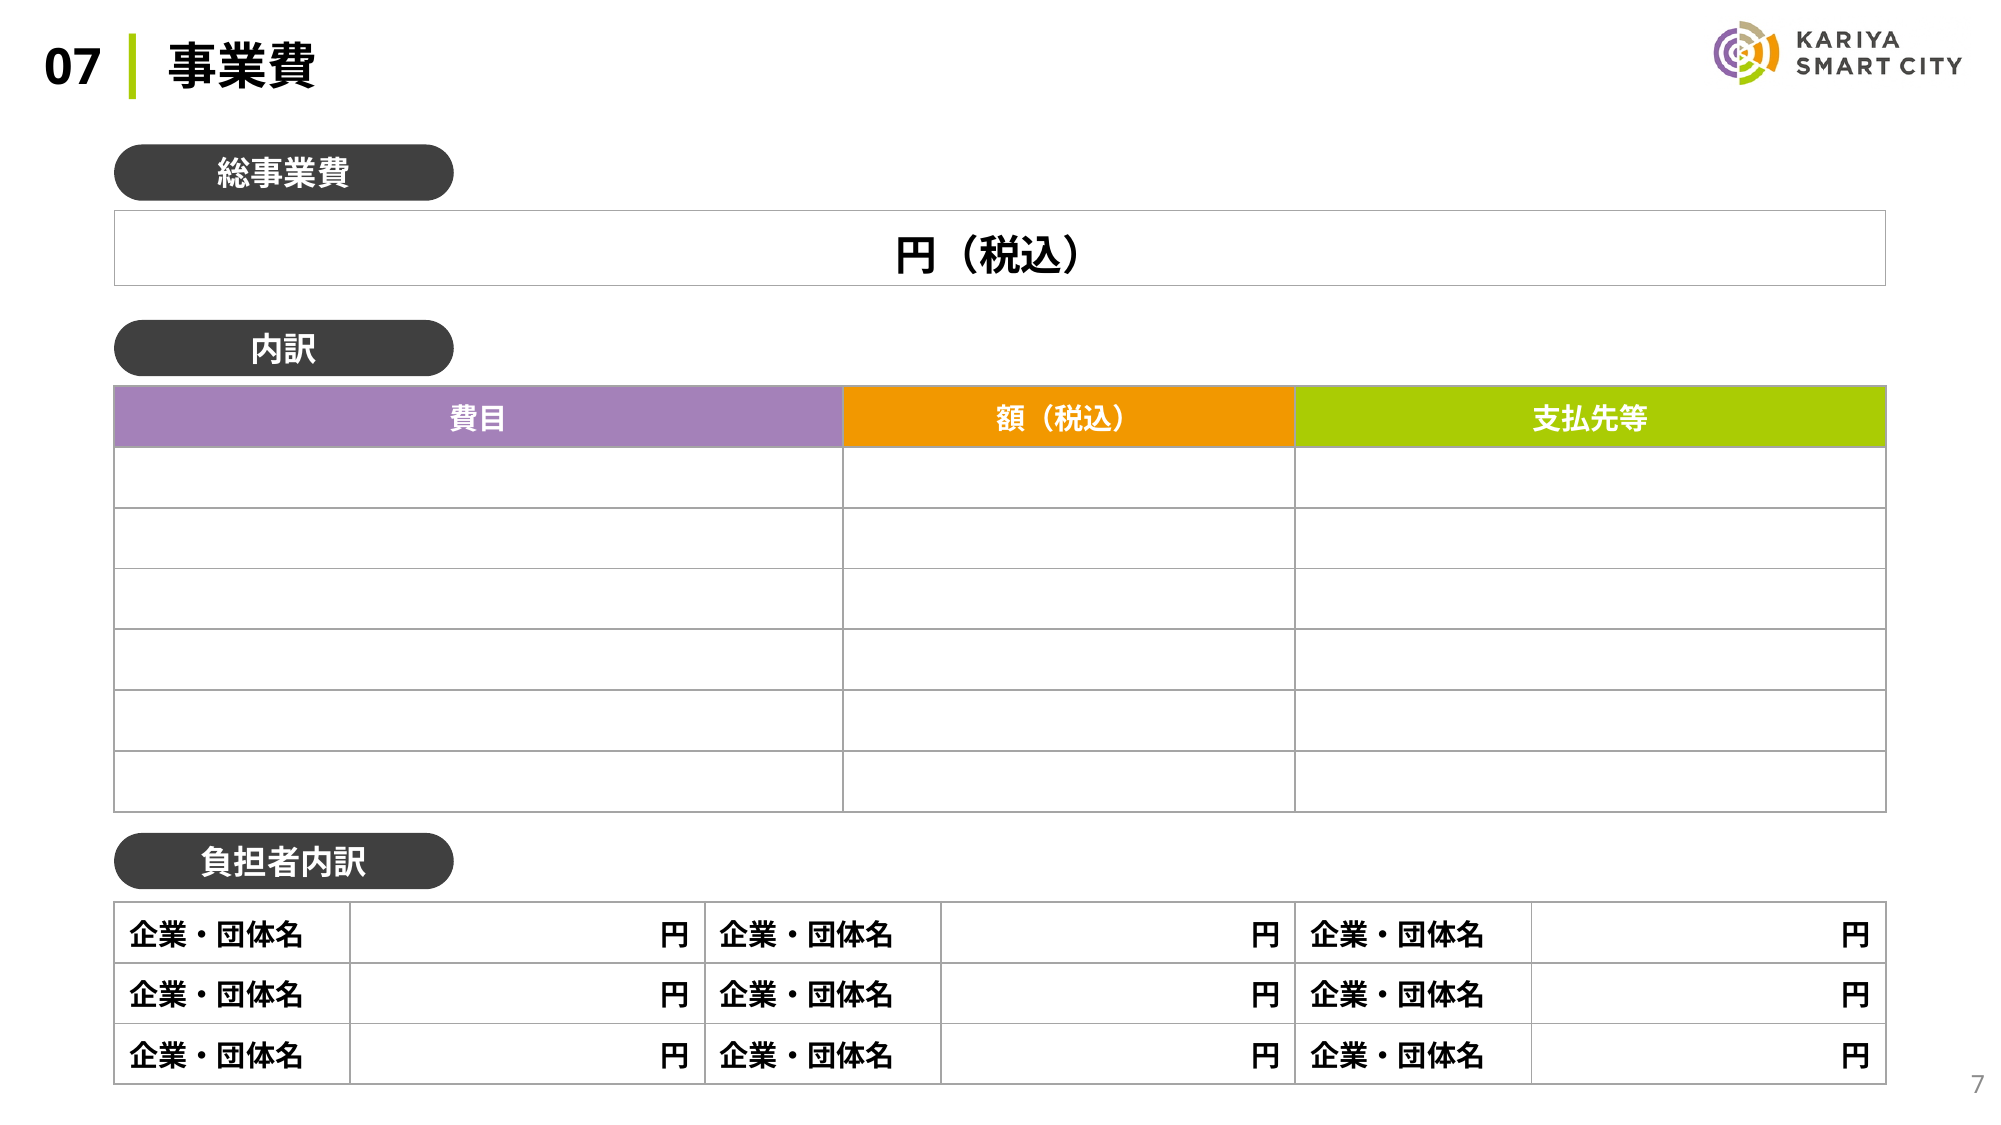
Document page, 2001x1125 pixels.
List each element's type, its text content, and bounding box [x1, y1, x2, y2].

table_cell 円 [351, 1024, 704, 1083]
table_cell 円 [942, 964, 1294, 1023]
table_cell 企業・団体名 [115, 1024, 349, 1083]
table_header 額（税込） [844, 387, 1294, 446]
table_cell 企業・団体名 [706, 964, 940, 1023]
table_header 円 [942, 903, 1294, 962]
table_cell [1296, 630, 1885, 689]
table_header 円 [351, 903, 704, 962]
text_box 内訳 [113, 318, 455, 378]
table_cell 企業・団体名 [1296, 964, 1531, 1023]
table_cell 企業・団体名 [115, 964, 349, 1023]
table_cell [115, 569, 842, 628]
table_cell [844, 448, 1294, 507]
table_cell 円 [351, 964, 704, 1023]
table_cell [844, 691, 1294, 750]
table_header 円 [1532, 903, 1885, 962]
table_cell [115, 509, 842, 568]
table_cell [115, 752, 842, 811]
table_header 企業・団体名 [706, 903, 940, 962]
text_box 負担者内訳 [113, 831, 455, 891]
table_cell [1296, 569, 1885, 628]
slide_number 7 [1550, 1066, 2000, 1104]
table_cell [115, 691, 842, 750]
table_cell [1296, 752, 1885, 811]
table_cell 円 [1532, 964, 1885, 1023]
text_box 総事業費 [113, 143, 455, 202]
table_cell [1296, 691, 1885, 750]
table_cell 企業・団体名 [1296, 1024, 1531, 1083]
text_box 円（税込） [114, 210, 1886, 286]
table_cell [1296, 448, 1885, 507]
table_cell 企業・団体名 [706, 1024, 940, 1083]
table_cell [115, 630, 842, 689]
table_cell [115, 448, 842, 507]
table_cell [844, 752, 1294, 811]
text_box 07 |事業費 [29, 13, 1664, 113]
table_header 支払先等 [1296, 387, 1885, 446]
table_cell 円 [942, 1024, 1294, 1083]
table_cell 円 [1532, 1024, 1885, 1083]
table_header 費目 [115, 387, 842, 446]
table_header 企業・団体名 [1296, 903, 1531, 962]
picture [1704, 16, 1971, 89]
table_cell [844, 569, 1294, 628]
table_cell [844, 509, 1294, 568]
table_cell [844, 630, 1294, 689]
table_header 企業・団体名 [115, 903, 349, 962]
table_cell [1296, 509, 1885, 568]
